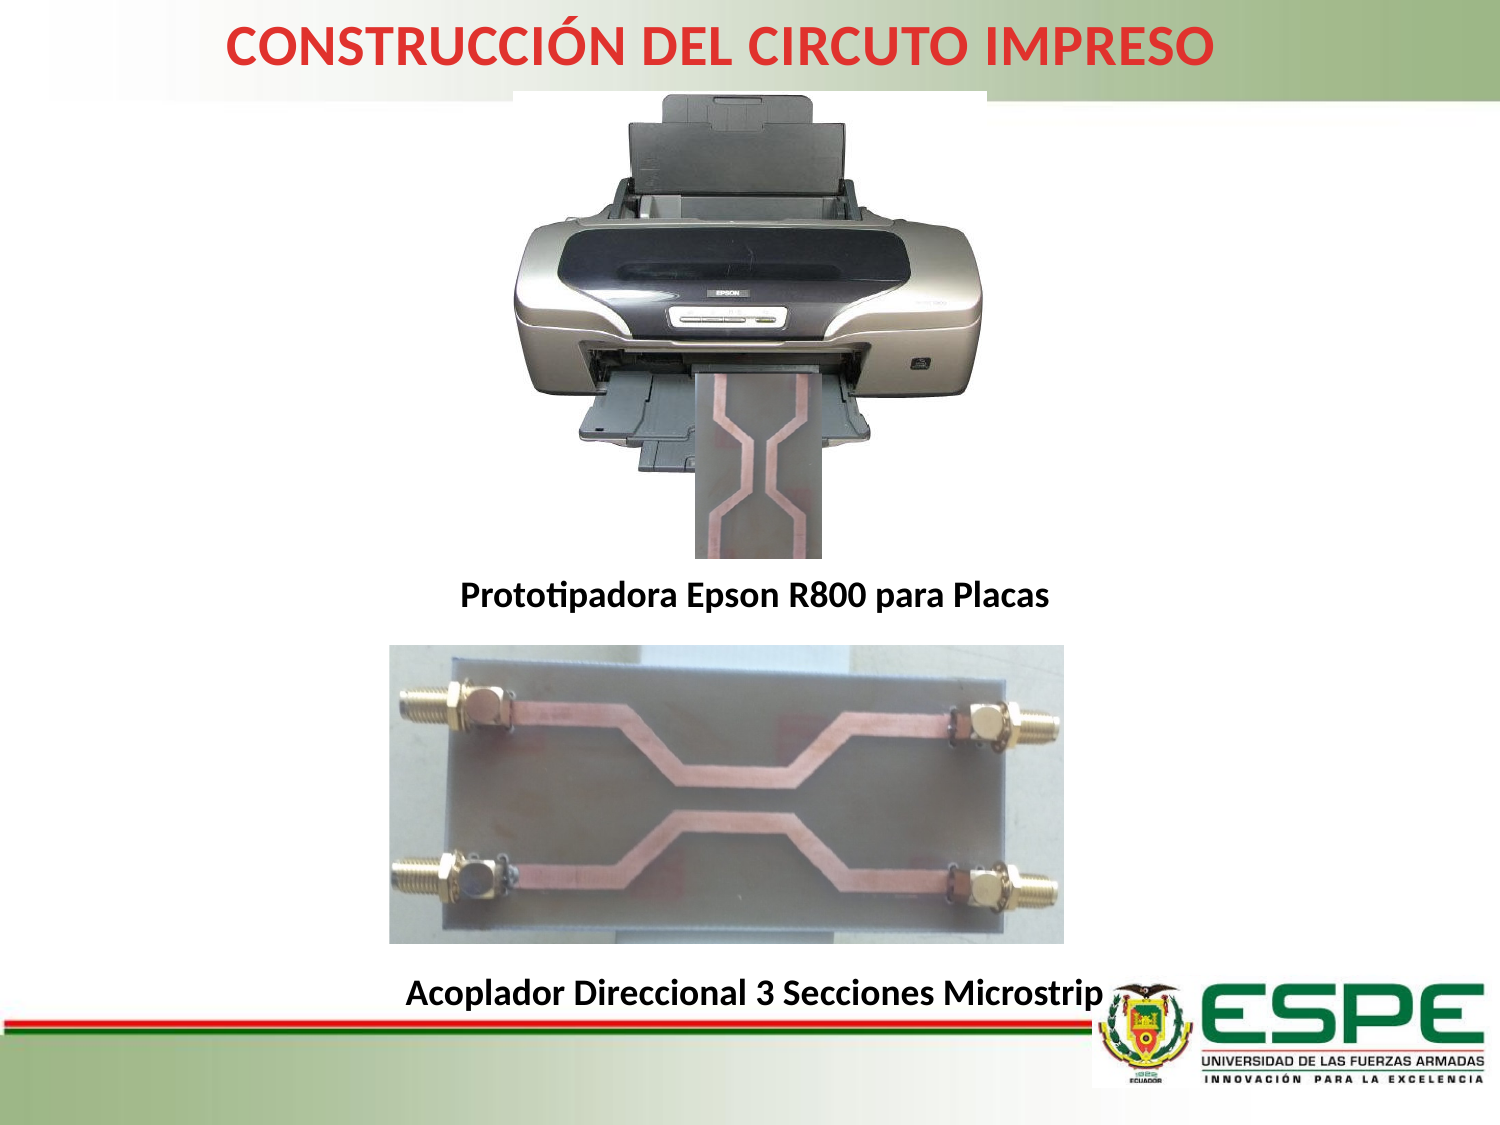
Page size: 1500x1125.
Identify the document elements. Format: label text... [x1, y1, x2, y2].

text_box Acoplador Direccional 3 Secciones Microstrip [390, 960, 1120, 1021]
text_box CONSTRUCCIÓN DEL CIRCUTO IMPRESO [211, 0, 1232, 85]
picture [0, 0, 1500, 1125]
text_box Prototipadora Epson R800 para Placas [445, 562, 1065, 623]
